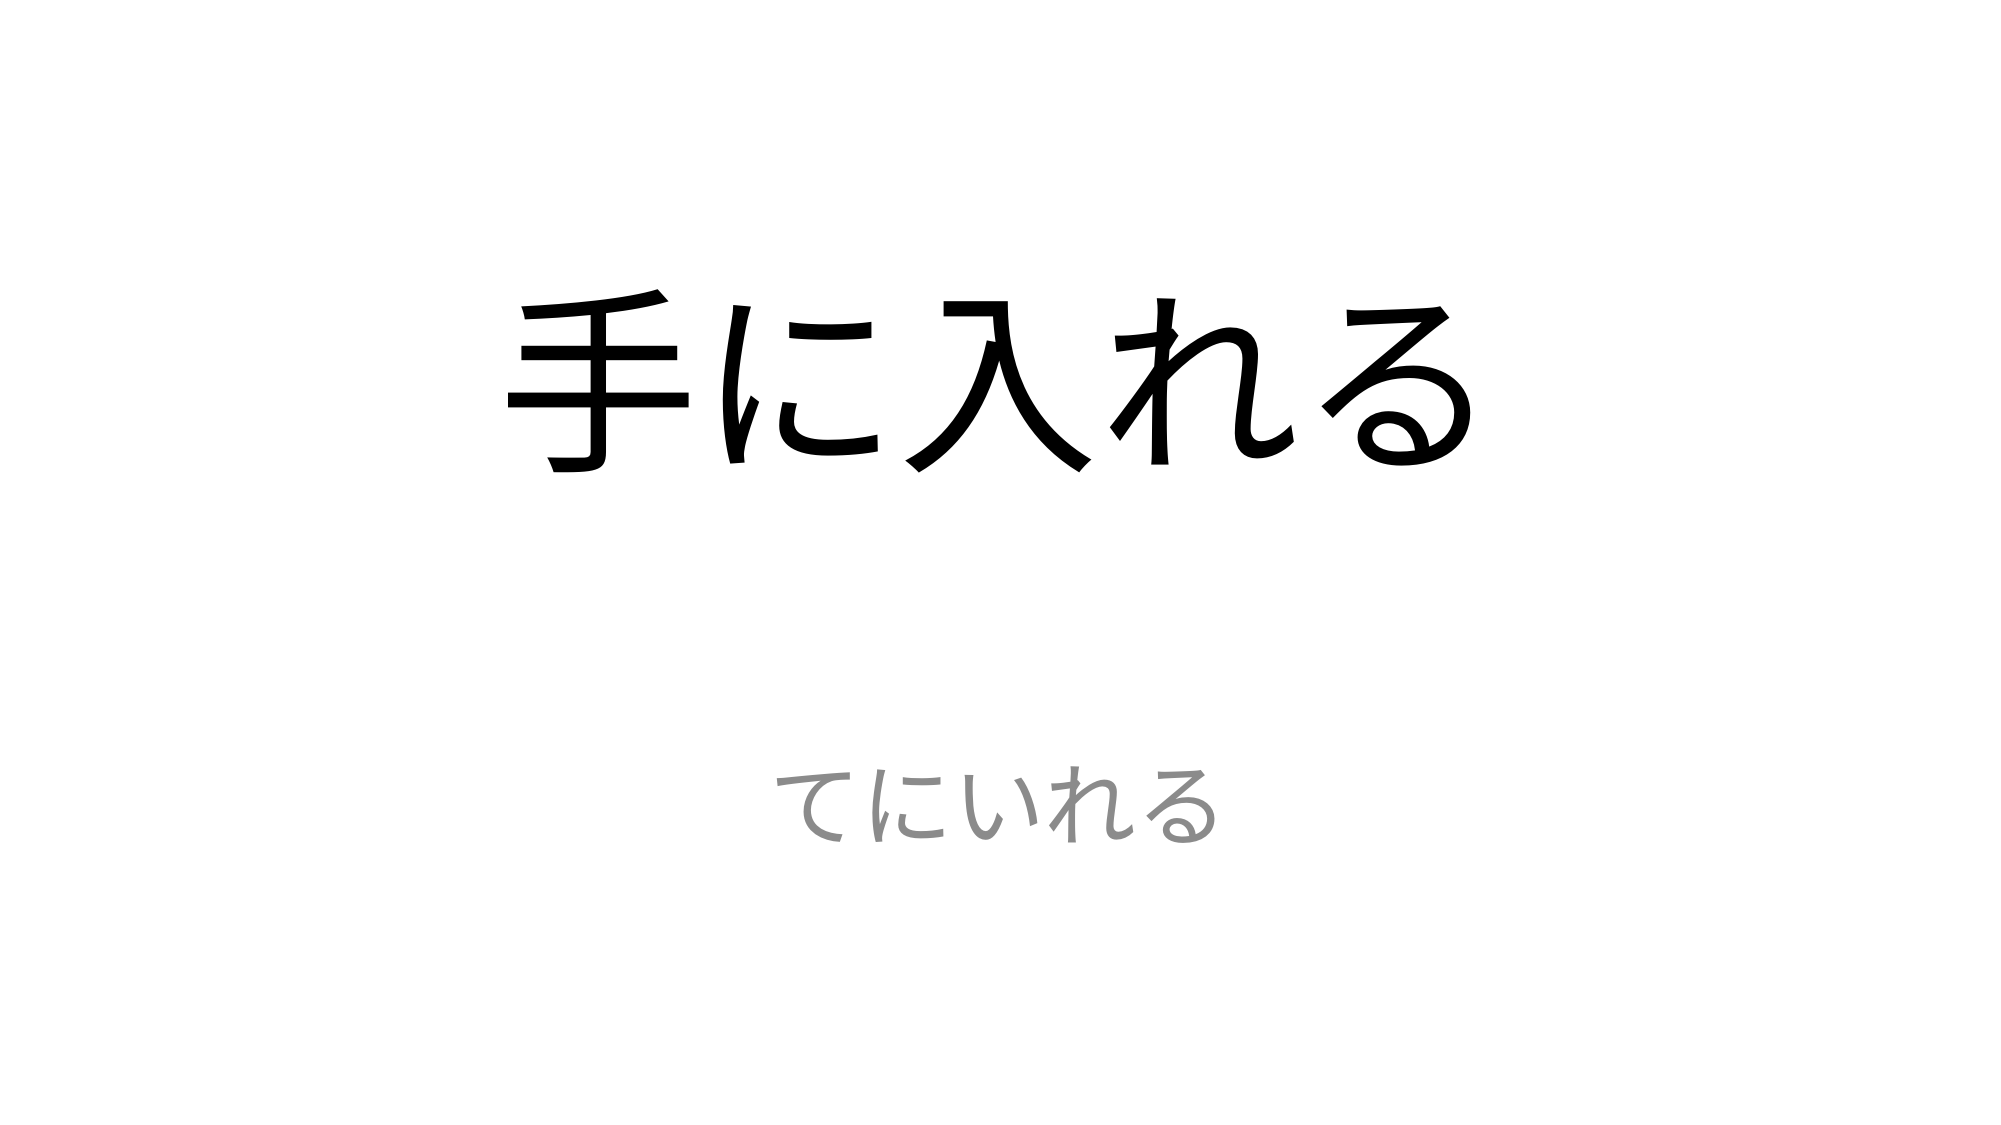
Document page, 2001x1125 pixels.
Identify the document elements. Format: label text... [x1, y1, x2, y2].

title 手に入れる [136, 280, 1862, 749]
list てにいれる [136, 752, 1862, 999]
